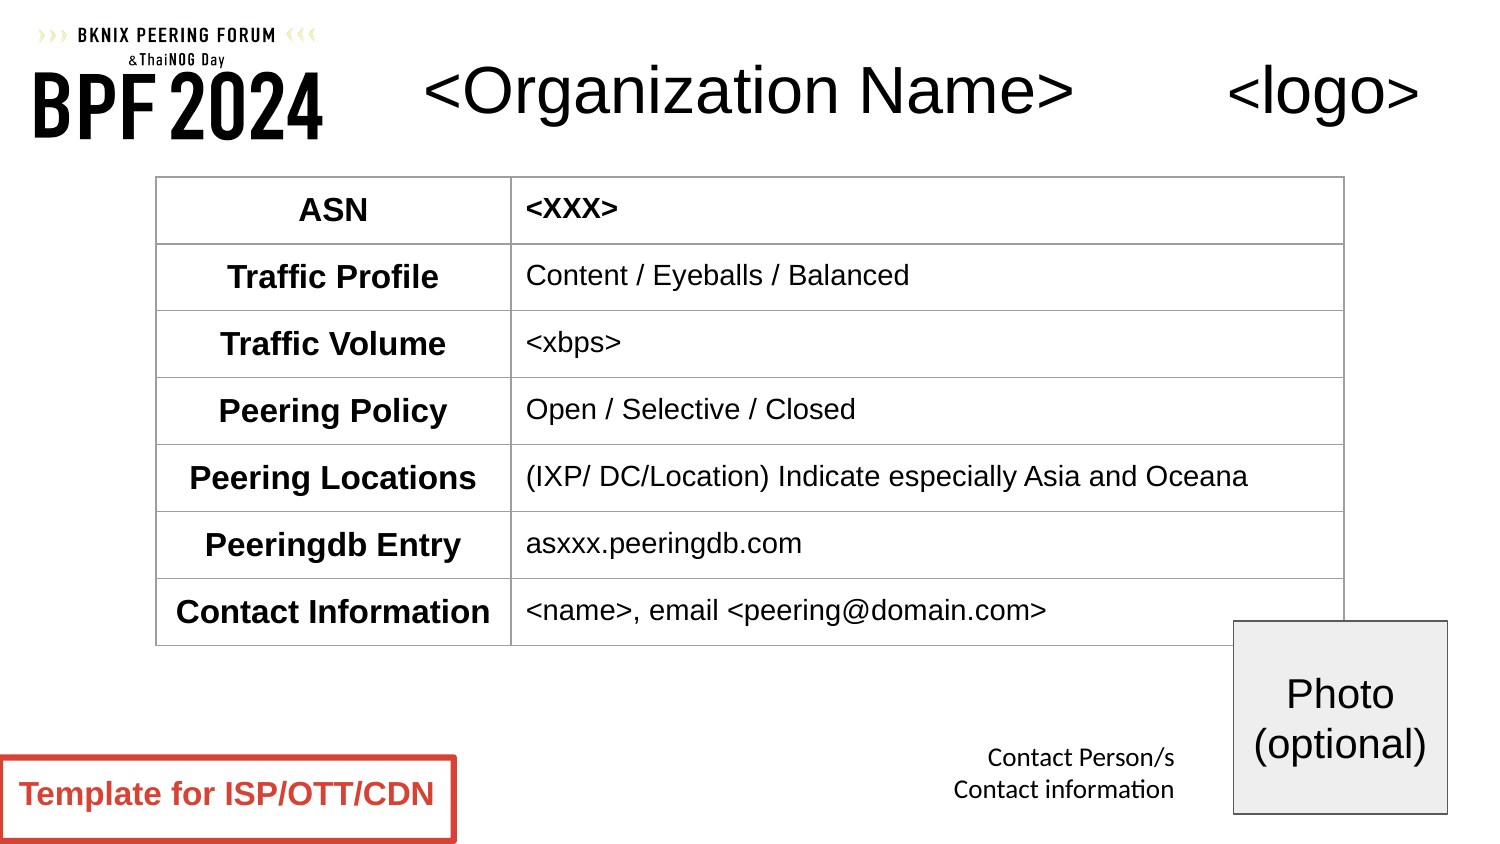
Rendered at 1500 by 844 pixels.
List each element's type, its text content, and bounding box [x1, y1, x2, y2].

table_cell (IXP/ DC/Location) Indicate especially Asia and Oceana [512, 445, 1343, 511]
text_box <Organization Name> [381, 31, 1119, 137]
table_cell asxxx.peeringdb.com [512, 512, 1343, 578]
text_box <logo> [1189, 31, 1459, 137]
table_cell Peeringdb Entry [157, 512, 510, 578]
table_header ASN [157, 178, 510, 243]
table_cell Peering Locations [157, 445, 510, 511]
table_cell Contact Information [157, 579, 510, 645]
text_box Photo (optional) [1233, 620, 1448, 814]
text_box Contact Person/s Contact information [455, 731, 1190, 812]
text_box Template for ISP/OTT/CDN [0, 757, 454, 841]
table_cell Content / Eyeballs / Balanced [512, 245, 1343, 310]
table_header <XXX> [512, 178, 1343, 243]
table_cell Traffic Volume [157, 311, 510, 377]
table_cell <name>, email <peering@domain.com> [512, 579, 1343, 645]
table_cell Peering Policy [157, 378, 510, 444]
table_cell <xbps> [512, 311, 1343, 377]
table_cell Traffic Profile [157, 245, 510, 310]
table_cell Open / Selective / Closed [512, 378, 1343, 444]
picture [34, 17, 323, 152]
